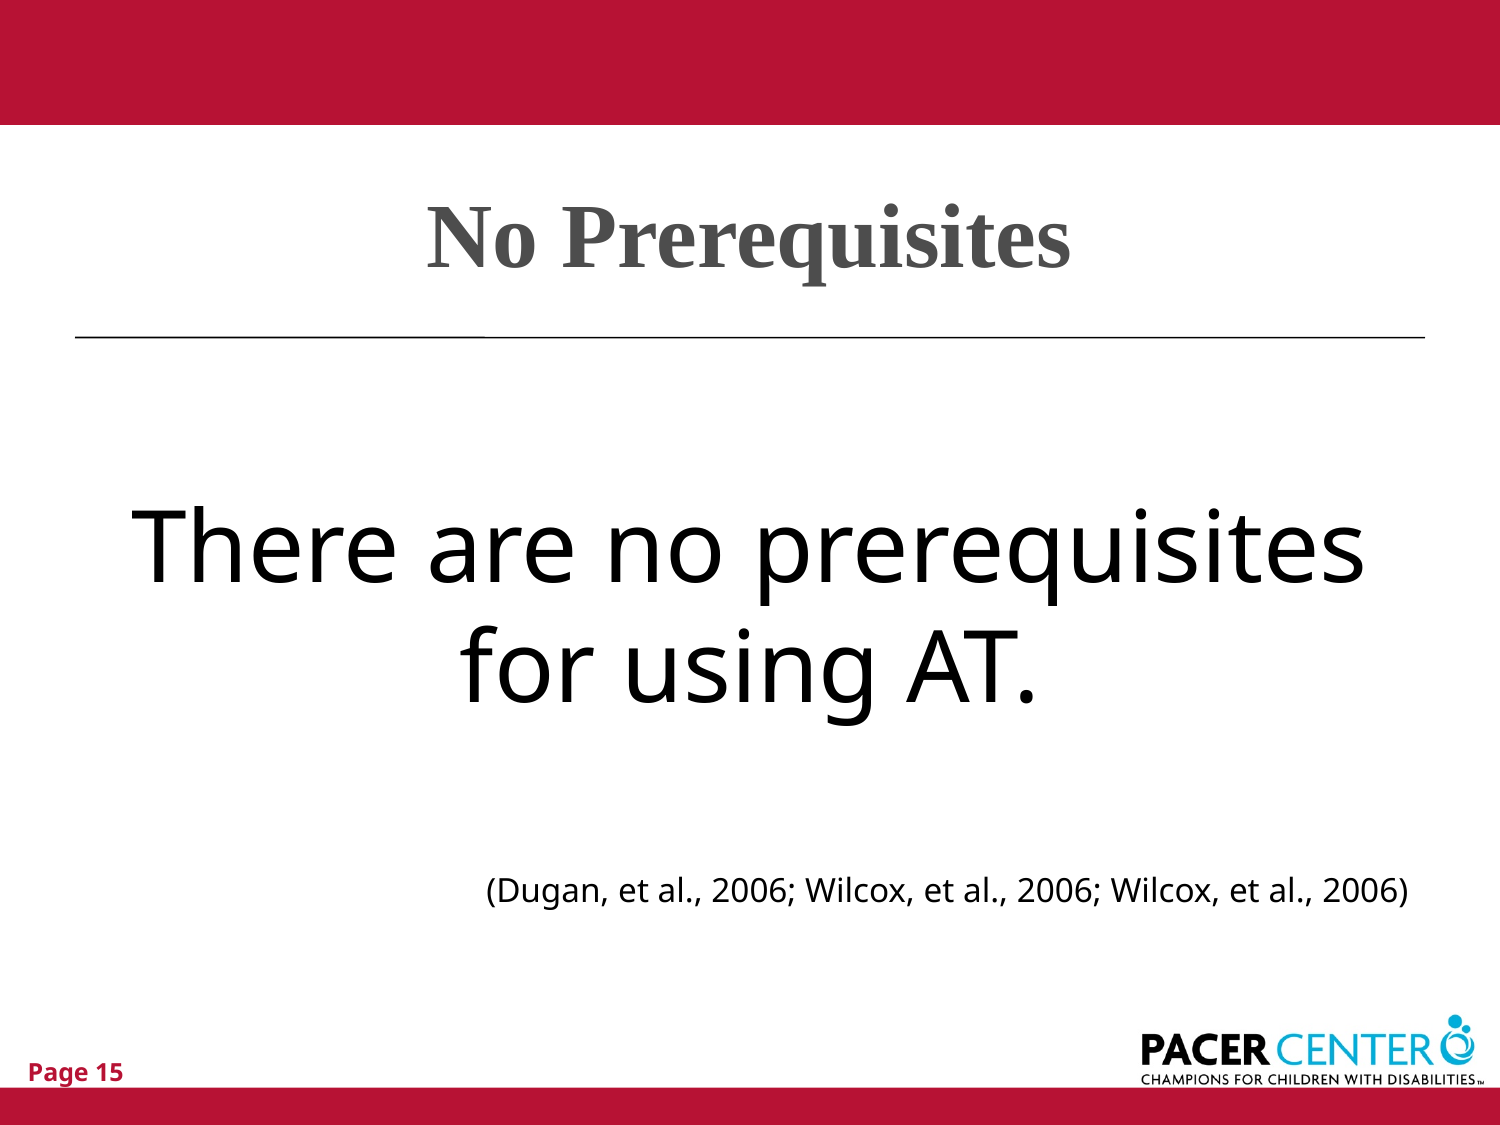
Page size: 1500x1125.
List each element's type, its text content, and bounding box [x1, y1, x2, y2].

slide_number Page 15 [12, 1048, 838, 1100]
title No Prerequisites [74, 137, 1426, 326]
picture [1137, 1012, 1488, 1087]
list There are no prerequisites for using AT. (Dugan, et al., 2006; Wilcox, et al., 2006; Wilcox, et al., 2006) [74, 474, 1426, 963]
